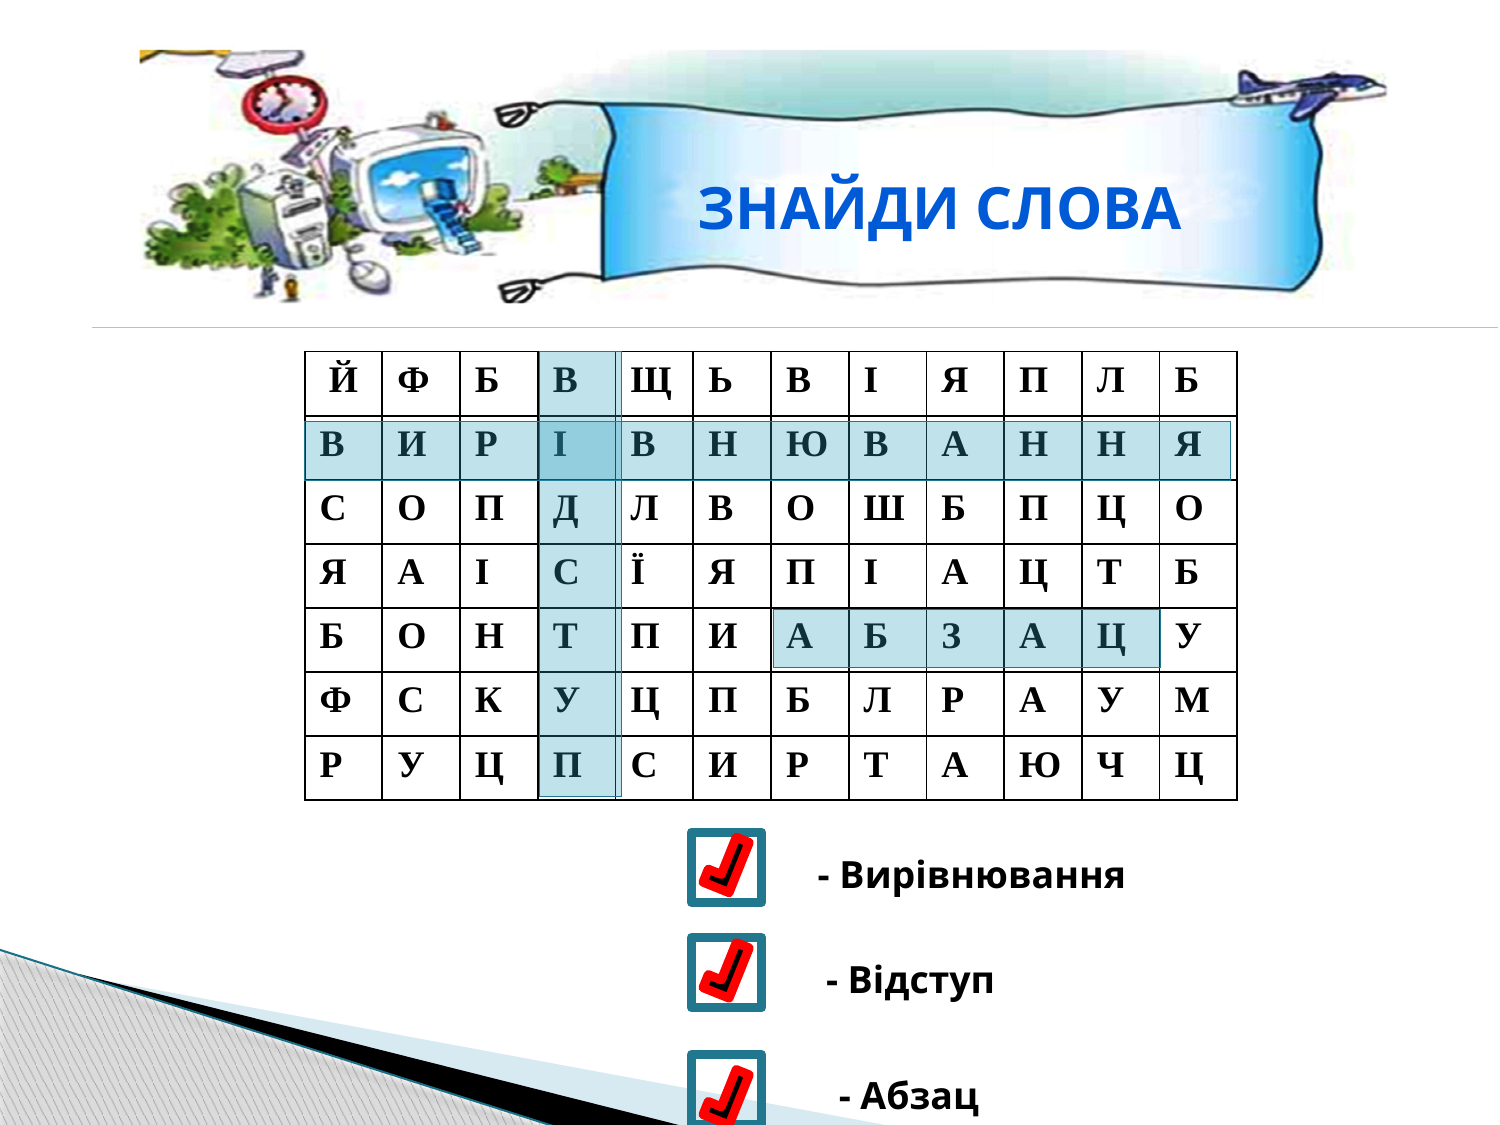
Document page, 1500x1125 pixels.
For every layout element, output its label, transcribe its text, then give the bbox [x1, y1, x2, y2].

table_header Л [1083, 352, 1159, 415]
table_cell А [383, 545, 459, 607]
table_cell Ц [1005, 545, 1081, 605]
table_header Щ [626, 352, 692, 415]
table_cell О [383, 609, 459, 671]
table_cell Т [1083, 545, 1159, 605]
table_cell Ч [1083, 737, 1159, 799]
table_cell У [1164, 609, 1236, 671]
table_header Й [306, 352, 381, 415]
text_box - Вирівнювання [802, 843, 1141, 904]
table_cell Б [306, 609, 381, 671]
table_cell Ц [1160, 737, 1236, 799]
table_cell Р [306, 737, 381, 799]
table_cell Л [850, 673, 926, 735]
table_header В [772, 352, 848, 415]
text_box [698, 833, 754, 897]
table_cell Я [306, 545, 381, 607]
table_cell И [694, 609, 769, 671]
table_cell А [927, 545, 1003, 605]
text_box - Відступ [811, 949, 1011, 1009]
table_cell Н [461, 609, 535, 671]
table_cell С [383, 673, 459, 735]
table_cell С [306, 485, 381, 543]
table_cell А [1005, 673, 1081, 735]
table_cell И [694, 737, 770, 799]
table_cell І [850, 545, 926, 605]
table_cell П [626, 609, 692, 671]
text_box [687, 933, 766, 1012]
table_header П [1005, 352, 1081, 415]
table_header Б [1160, 352, 1236, 415]
table_cell Б [1160, 545, 1236, 607]
text_box [626, 417, 1235, 485]
text_box [687, 1050, 766, 1125]
text_box [687, 828, 766, 907]
table_cell В [694, 485, 770, 543]
table_cell О [772, 485, 848, 543]
table_cell П [461, 485, 535, 543]
table_cell М [1160, 673, 1236, 735]
table_cell Ш [850, 485, 926, 543]
table_cell П [694, 673, 770, 735]
table_header Я [927, 352, 1003, 415]
picture [91, 34, 1500, 329]
text_box [769, 605, 1165, 672]
table_cell П [1005, 485, 1081, 543]
table_cell Р [927, 673, 1003, 735]
table_cell Ц [1083, 485, 1159, 543]
table_cell Ю [1005, 737, 1081, 799]
table_header Б [461, 352, 535, 415]
table_cell Б [772, 673, 848, 735]
table_cell П [772, 545, 848, 605]
table_cell У [383, 737, 459, 799]
table_cell О [383, 485, 459, 543]
table_cell Ї [626, 545, 692, 607]
table_header Ф [383, 352, 459, 415]
table_header І [850, 352, 926, 415]
table_cell А [927, 737, 1003, 799]
text_box [698, 938, 754, 1003]
table_cell С [626, 737, 692, 799]
table_header Ь [694, 352, 770, 415]
table_cell Я [694, 545, 770, 607]
table_cell Т [850, 737, 926, 799]
table_cell Ц [626, 673, 692, 735]
text_box [300, 417, 535, 485]
text_box - Абзац [823, 1064, 994, 1125]
table_cell Ф [306, 673, 381, 735]
table_cell Р [772, 737, 848, 799]
table_cell І [461, 545, 535, 607]
table_cell К [461, 673, 535, 735]
text_box [698, 1065, 754, 1125]
table_cell Л [626, 485, 692, 543]
table_cell Ц [461, 737, 535, 799]
table_cell У [1083, 673, 1159, 735]
text_box [535, 347, 626, 801]
table_cell Б [927, 485, 1003, 543]
table_cell О [1160, 481, 1236, 543]
